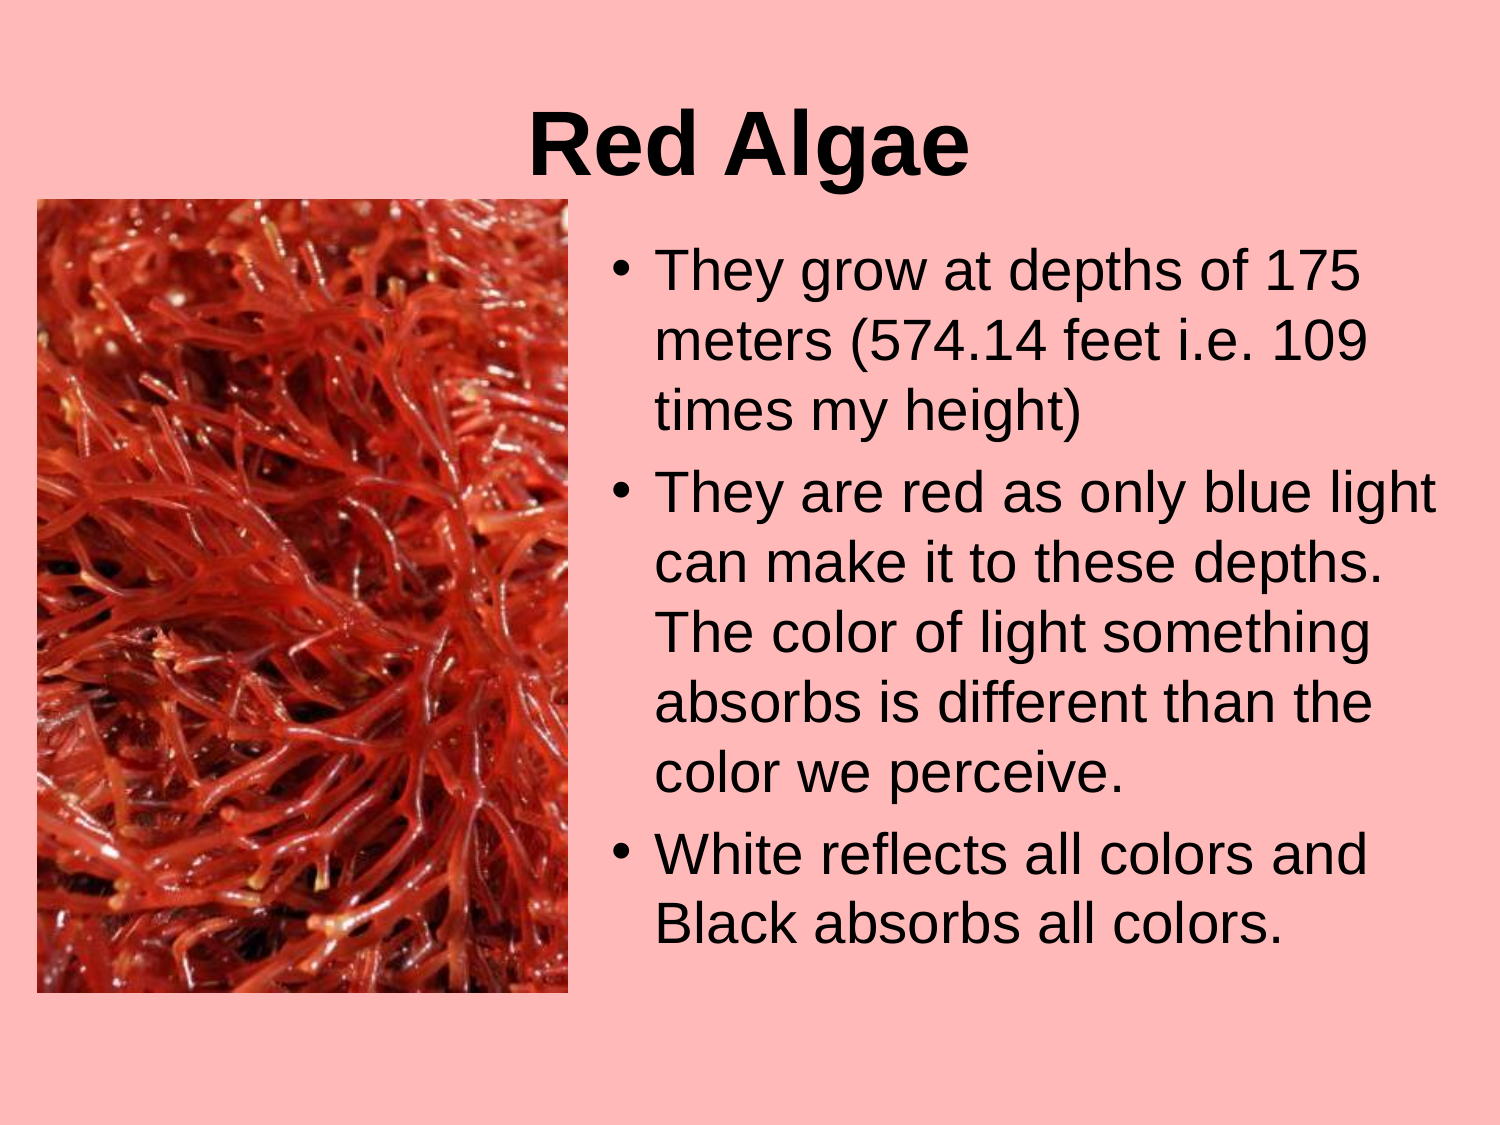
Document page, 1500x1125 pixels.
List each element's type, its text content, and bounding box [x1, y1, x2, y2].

title Red Algae [75, 45, 1425, 224]
picture [37, 199, 568, 993]
list They grow at depths of 175 meters (574.14 feet i.e. 109 times my height) They are red as only blue light can make it to these depths. The color of light something absorbs is different than the color we perceive. White reflects all colors and Black absorbs all colors. [571, 224, 1475, 968]
